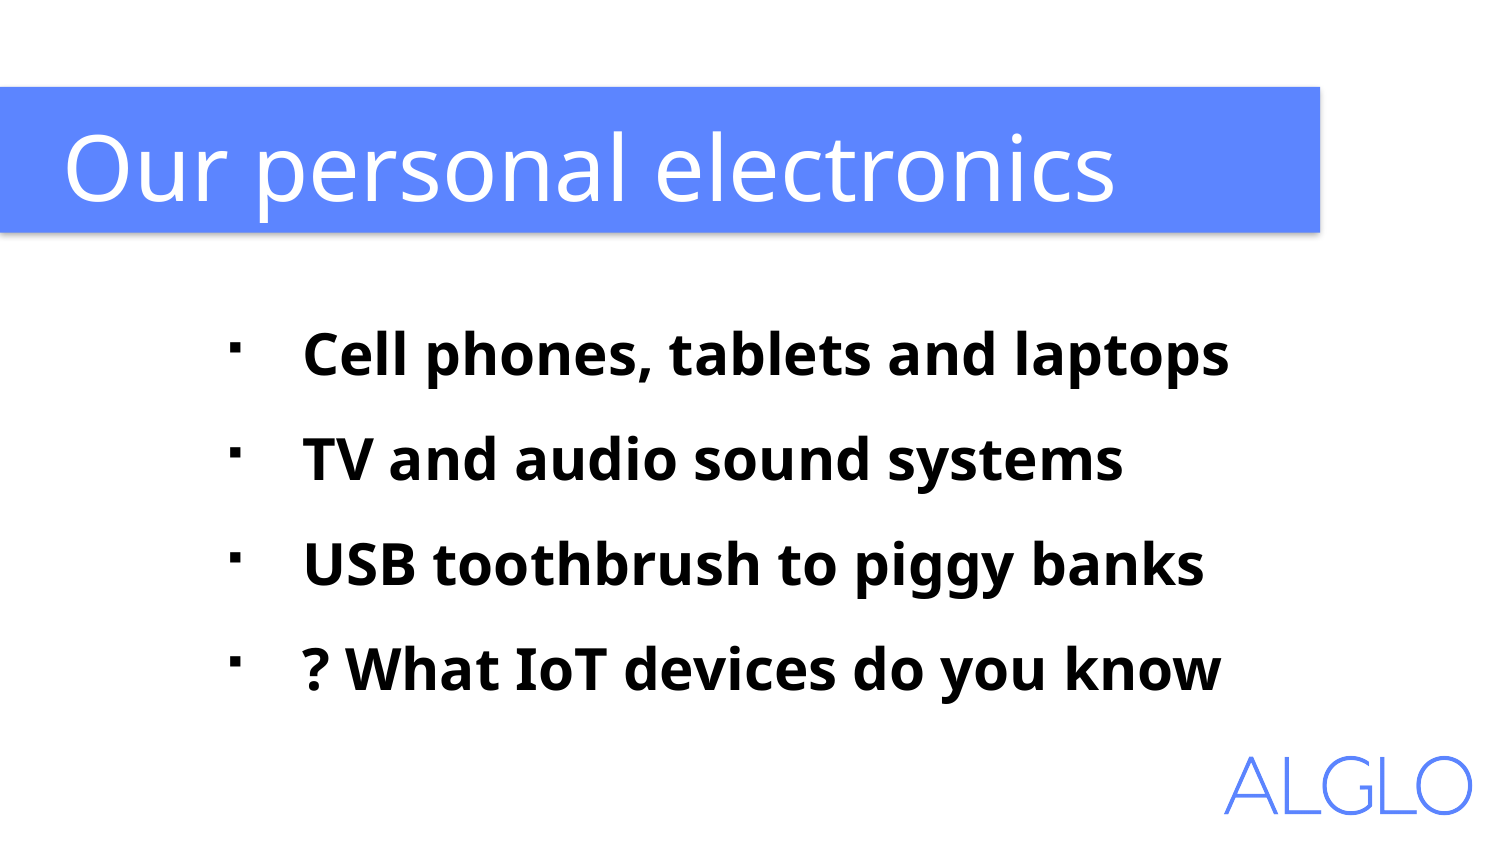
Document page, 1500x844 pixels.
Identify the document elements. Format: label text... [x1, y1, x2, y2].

text_box Our personal electronics [47, 102, 1336, 227]
text_box Cell phones, tablets and laptops TV and audio sound systems USB toothbrush to piggy banks ? What IoT devices do you know [193, 274, 1373, 709]
picture [1221, 753, 1475, 818]
